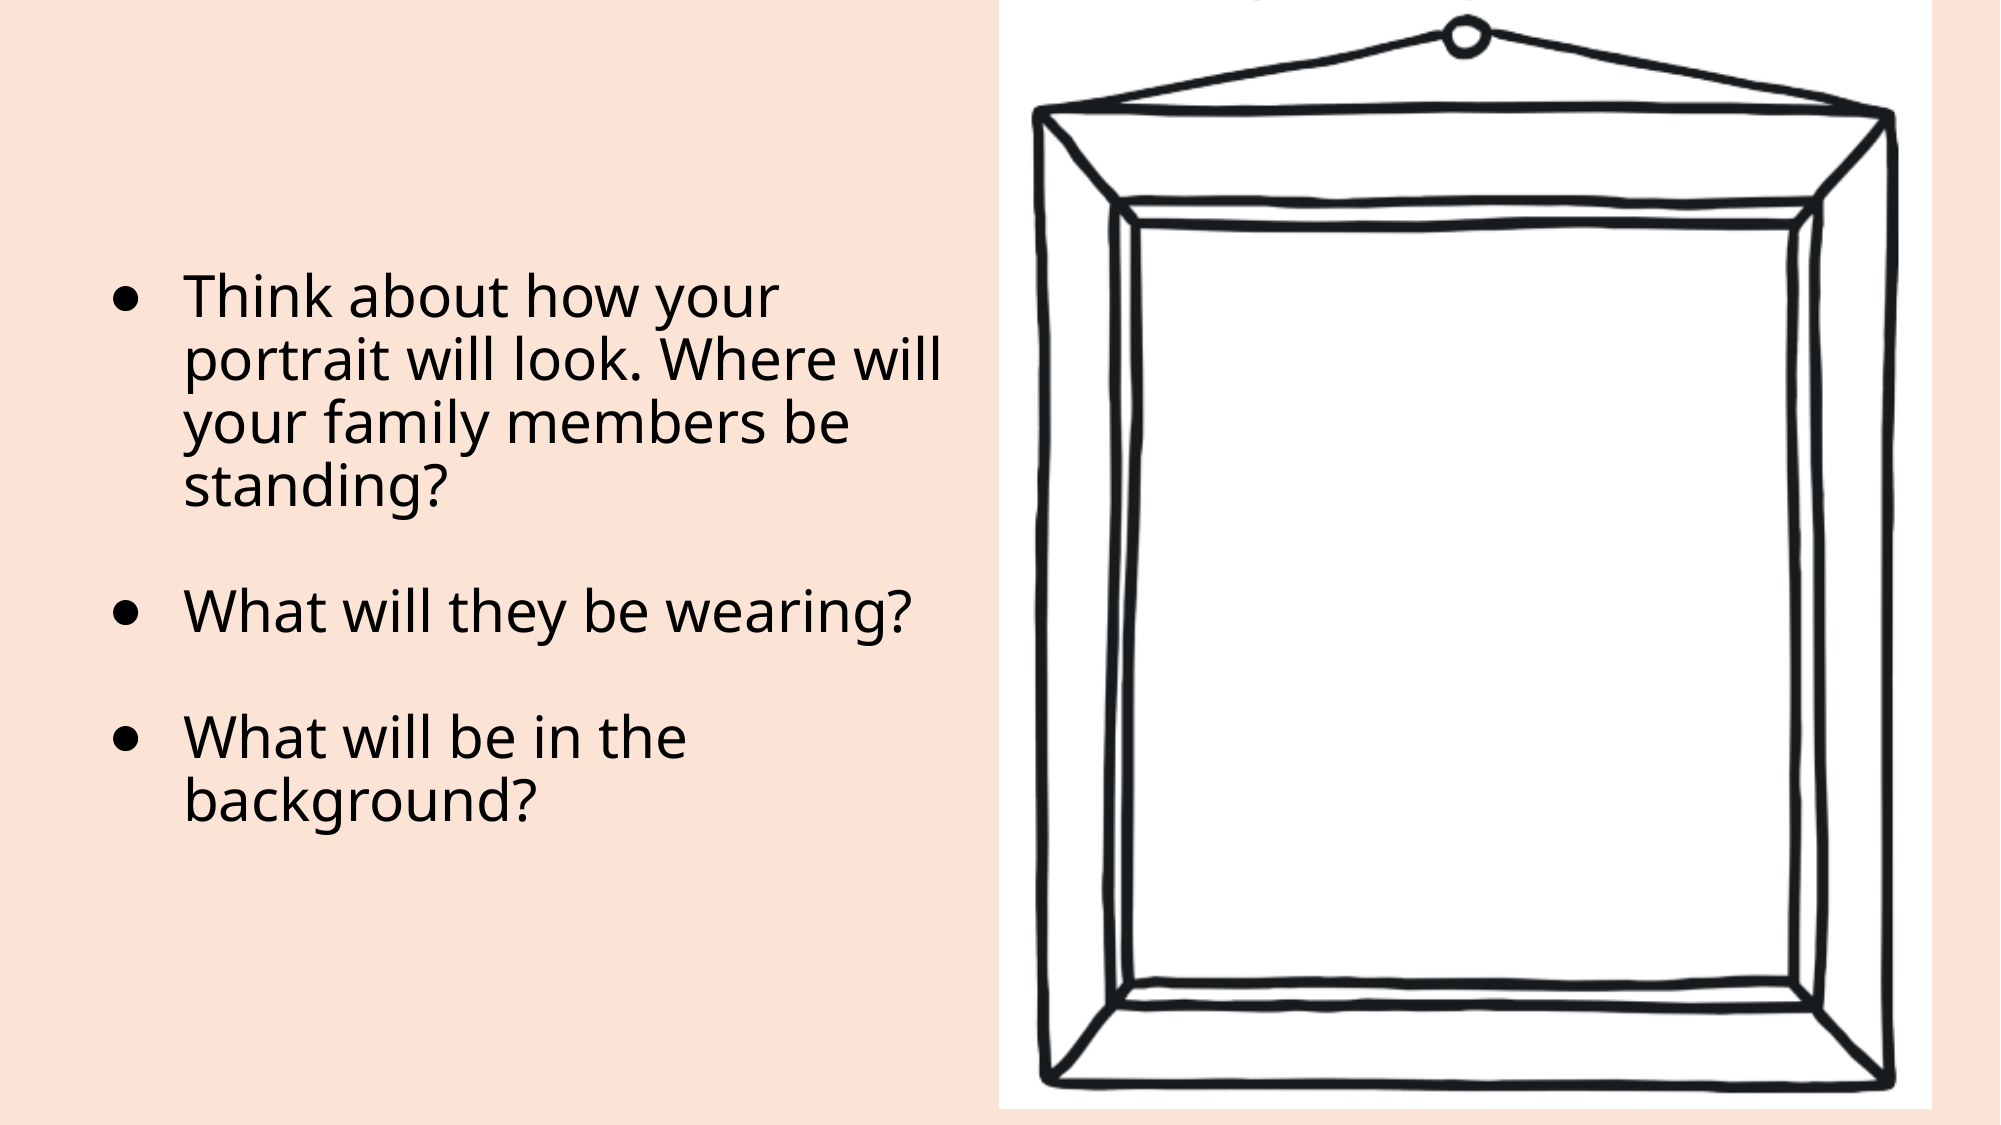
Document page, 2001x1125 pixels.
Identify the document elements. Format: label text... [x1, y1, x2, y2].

picture [999, 0, 1933, 1110]
list Think about how your portrait will look. Where will your family members be standing? What will they be wearing? What will be in the background? [68, 252, 971, 1000]
